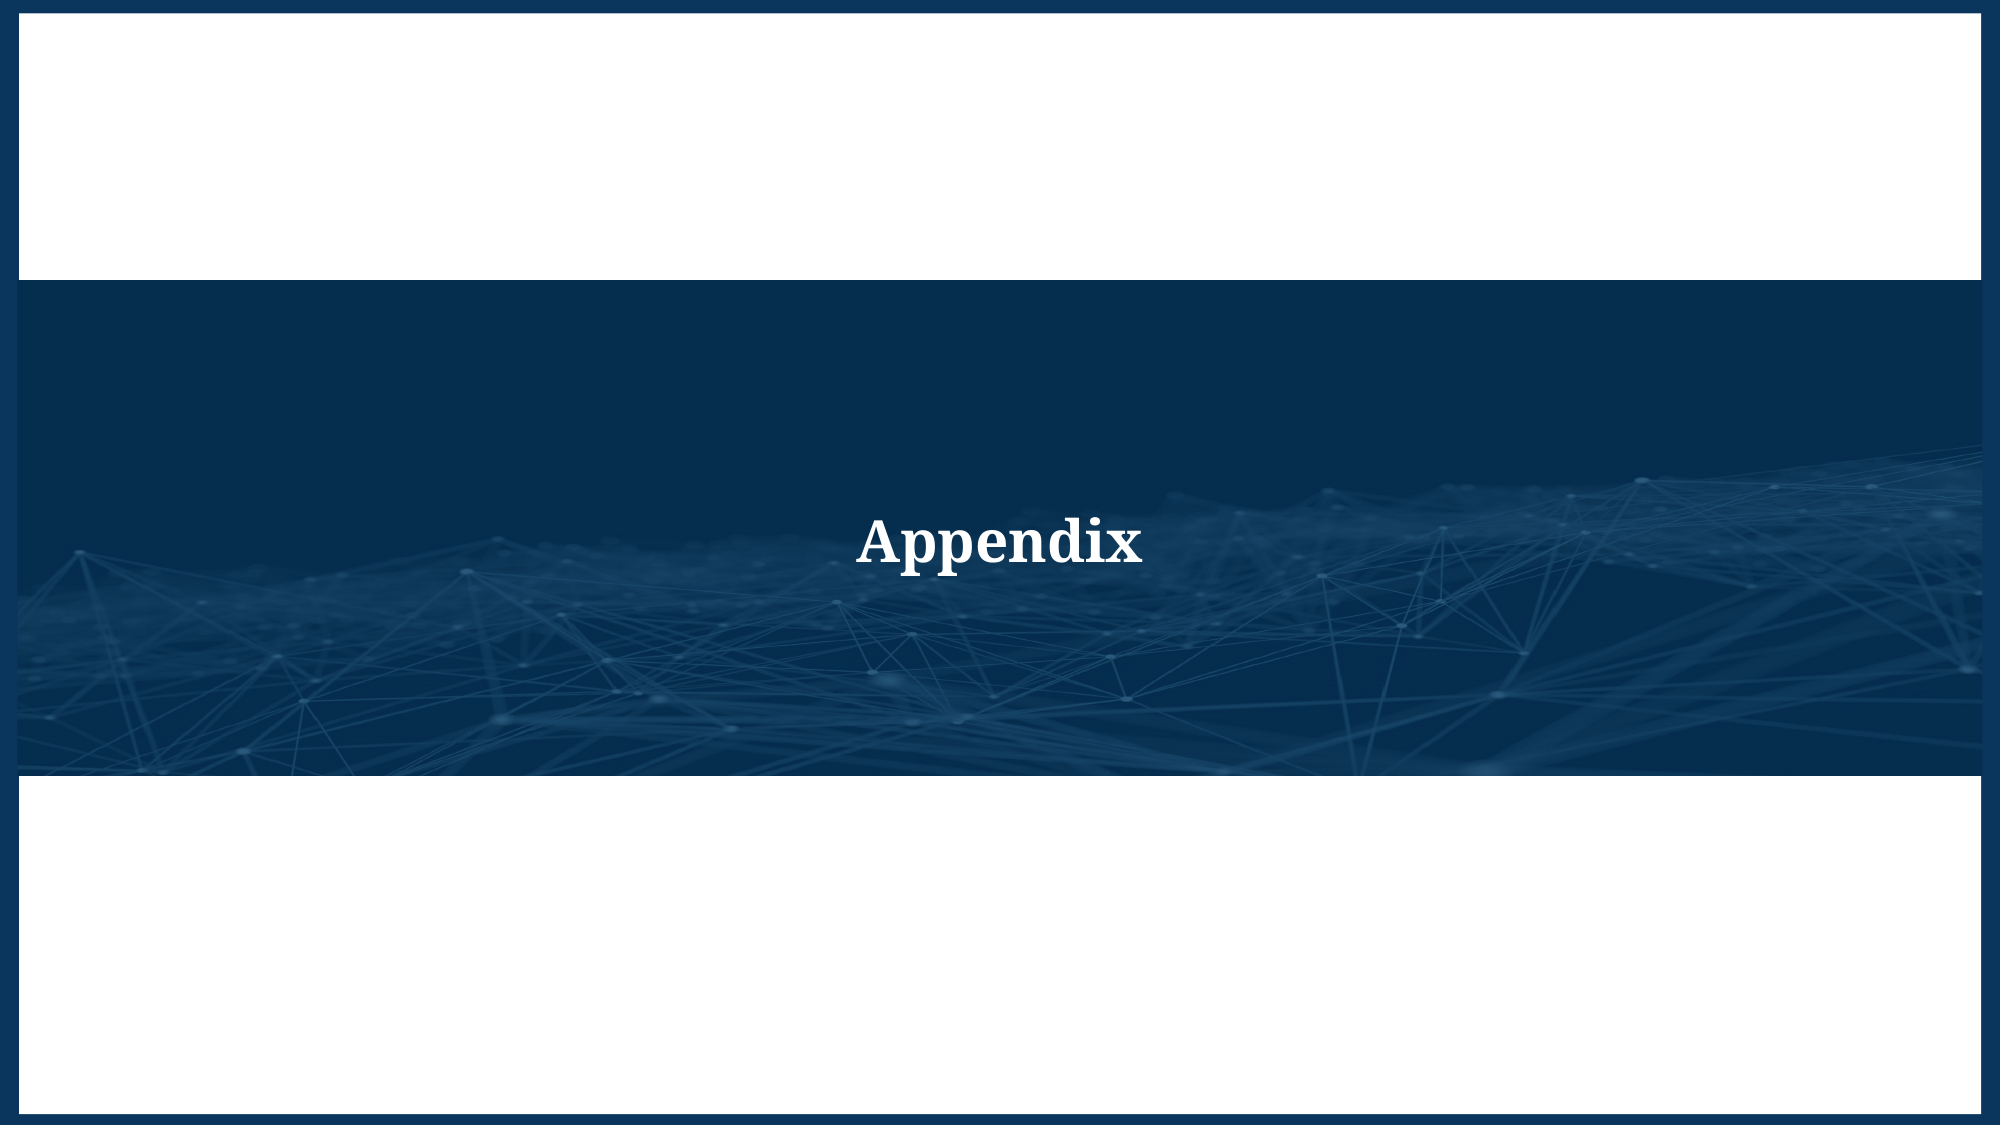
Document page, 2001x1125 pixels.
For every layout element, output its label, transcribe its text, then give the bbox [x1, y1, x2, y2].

title Appendix [552, 444, 1448, 633]
text_box [17, 280, 1983, 776]
